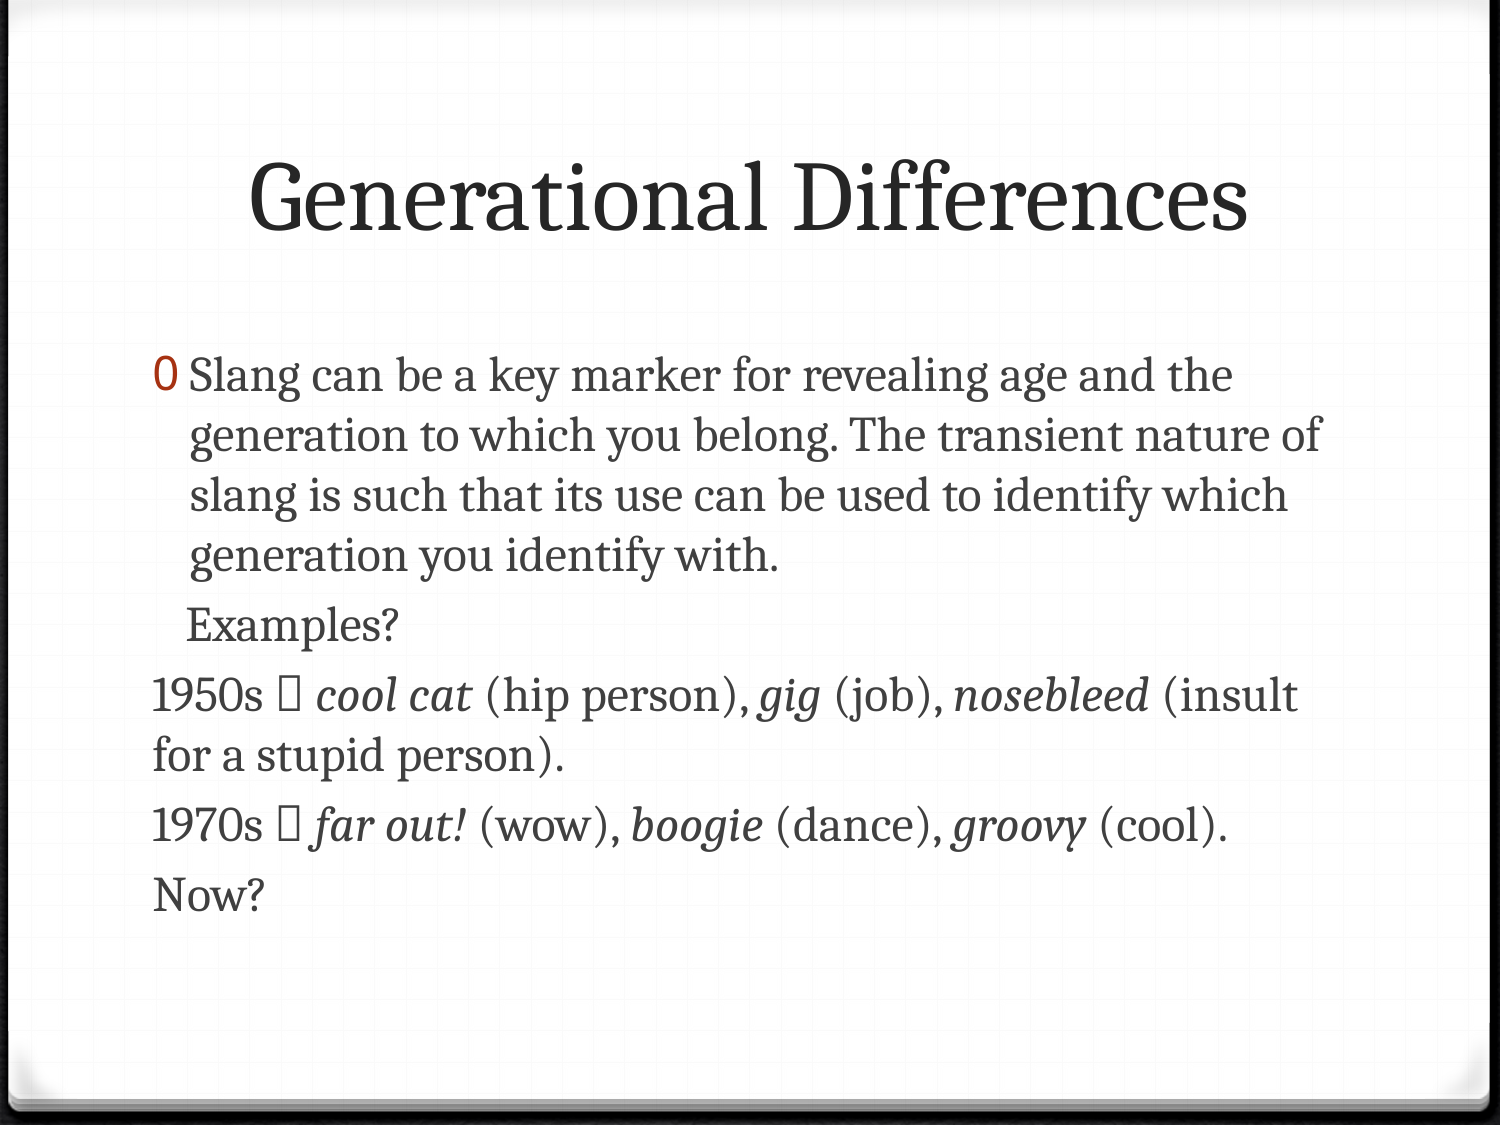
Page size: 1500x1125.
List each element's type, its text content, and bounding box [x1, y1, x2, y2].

list Slang can be a key marker for revealing age and the generation to which you belong. The transient nature of slang is such that its use can be used to identify which generation you identify with. Examples? 1950s  cool cat (hip person), gig (job), nosebleed (insult for a stupid person). 1970s  far out! (wow), boogie (dance), groovy (cool). Now? [137, 334, 1363, 983]
picture [0, 0, 1500, 1125]
title Generational Differences [90, 71, 1410, 309]
